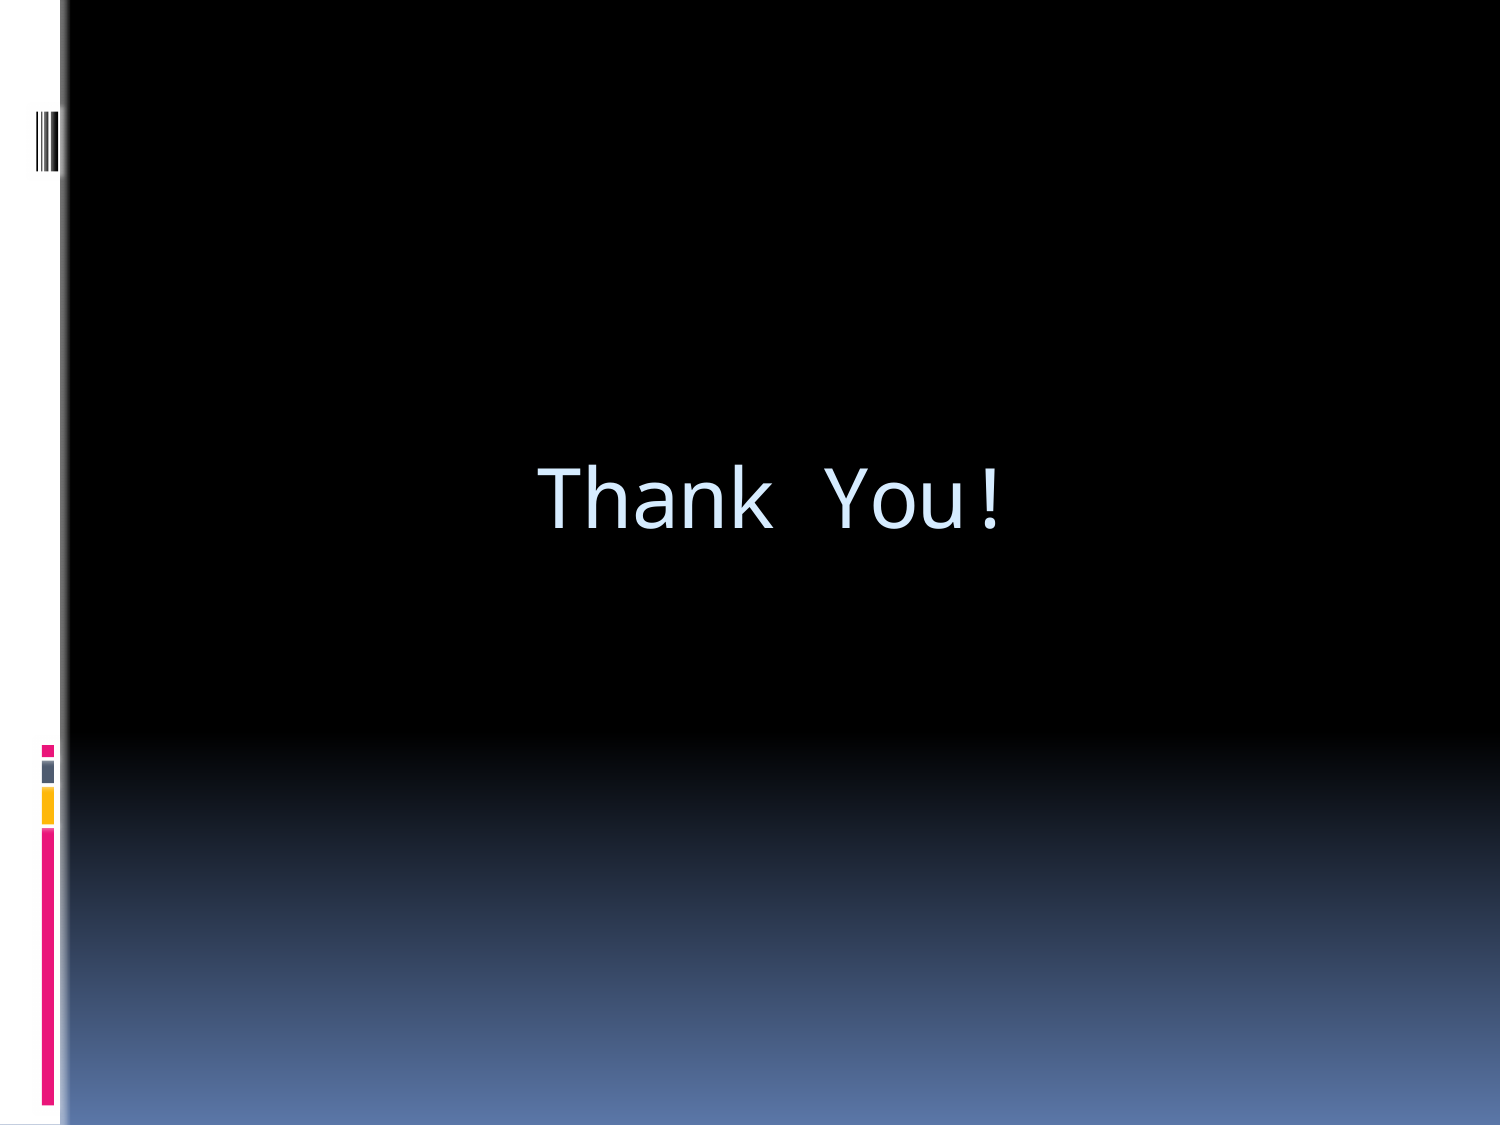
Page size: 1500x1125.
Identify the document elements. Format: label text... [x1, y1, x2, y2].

title Thank You! [137, 437, 1413, 588]
